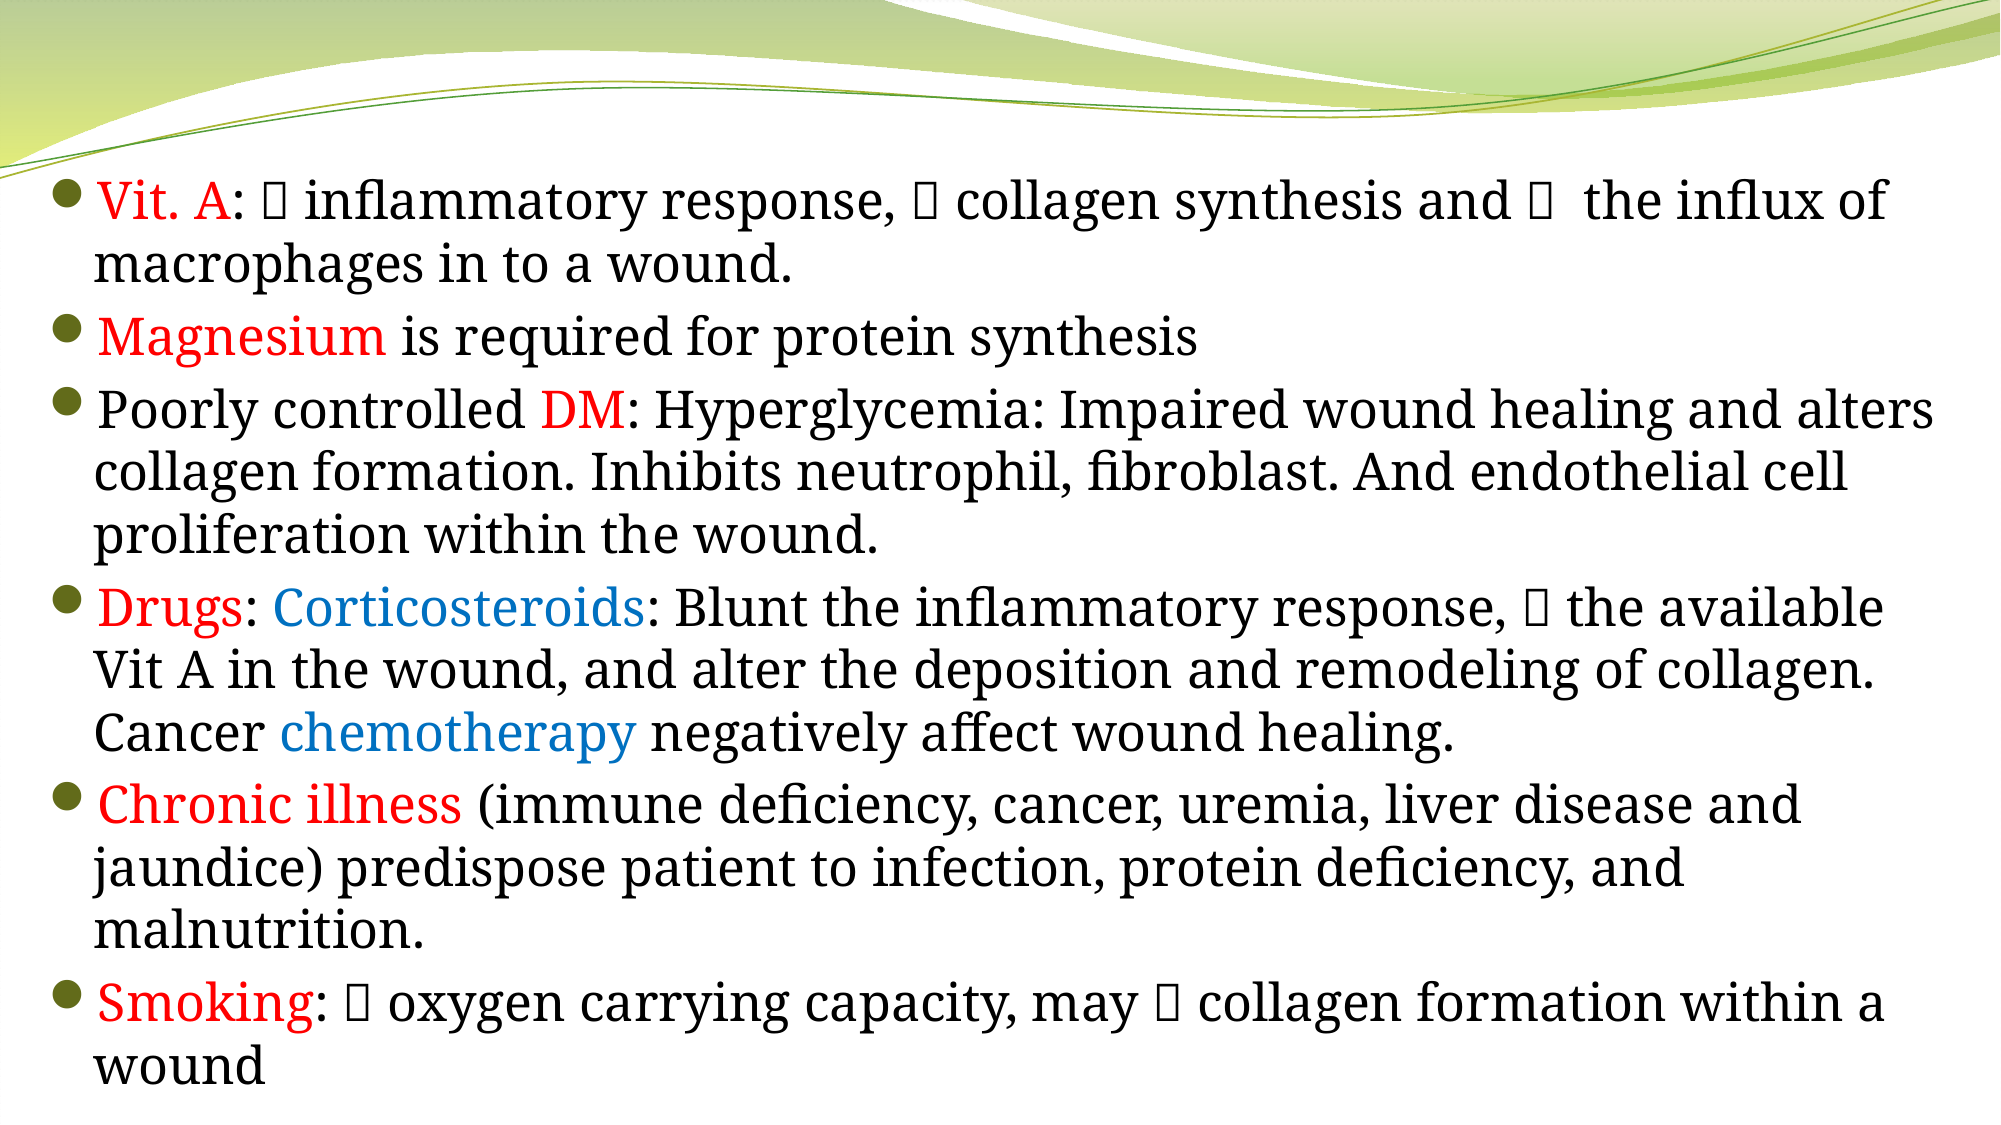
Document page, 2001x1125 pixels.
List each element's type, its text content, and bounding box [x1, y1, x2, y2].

list Vit. A:  inflammatory response,  collagen synthesis and  the influx of macrophages in to a wound. Magnesium is required for protein synthesis Poorly controlled DM: Hyperglycemia: Impaired wound healing and alters collagen formation. Inhibits neutrophil, fibroblast. And endothelial cell proliferation within the wound. Drugs: Corticosteroids: Blunt the inflammatory response,  the available Vit A in the wound, and alter the deposition and remodeling of collagen. Cancer chemotherapy negatively affect wound healing. Chronic illness (immune deficiency, cancer, uremia, liver disease and jaundice) predispose patient to infection, protein deficiency, and malnutrition. Smoking:  oxygen carrying capacity, may  collagen formation within a wound [33, 160, 1978, 1125]
